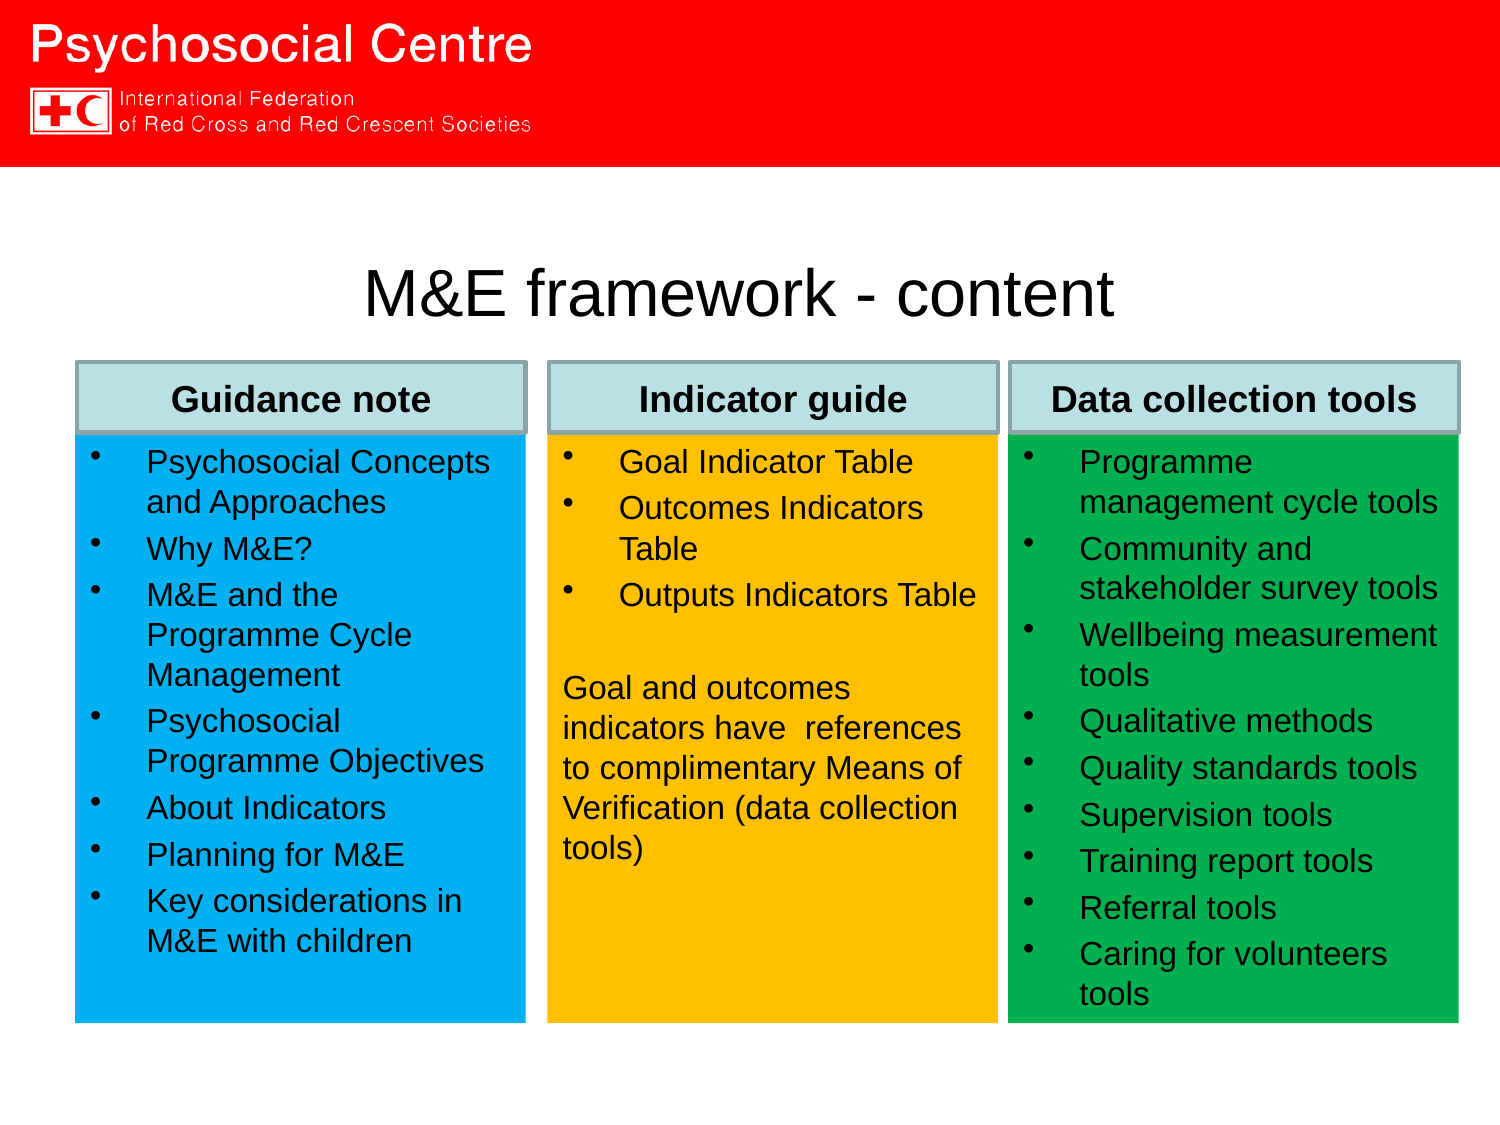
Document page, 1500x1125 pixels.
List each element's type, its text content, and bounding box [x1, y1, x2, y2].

title M&E framework - content [64, 196, 1416, 385]
text_box Goal Indicator Table Outcomes Indicators Table Outputs Indicators Table Goal and outcomes indicators have references to complimentary Means of Verification (data collection tools) [547, 435, 998, 1024]
text_box Indicator guide [547, 360, 1000, 435]
picture [0, 0, 1500, 167]
text_box Guidance note [75, 360, 528, 435]
list Psychosocial Concepts and Approaches Why M&E? M&E and the Programme Cycle Management Psychosocial Programme Objectives About Indicators Planning for M&E Key considerations in M&E with children [74, 432, 526, 1024]
text_box Programme management cycle tools Community and stakeholder survey tools Wellbeing measurement tools Qualitative methods Quality standards tools Supervision tools Training report tools Referral tools Caring for volunteers tools [1008, 435, 1459, 1024]
text_box Data collection tools [1008, 360, 1461, 435]
